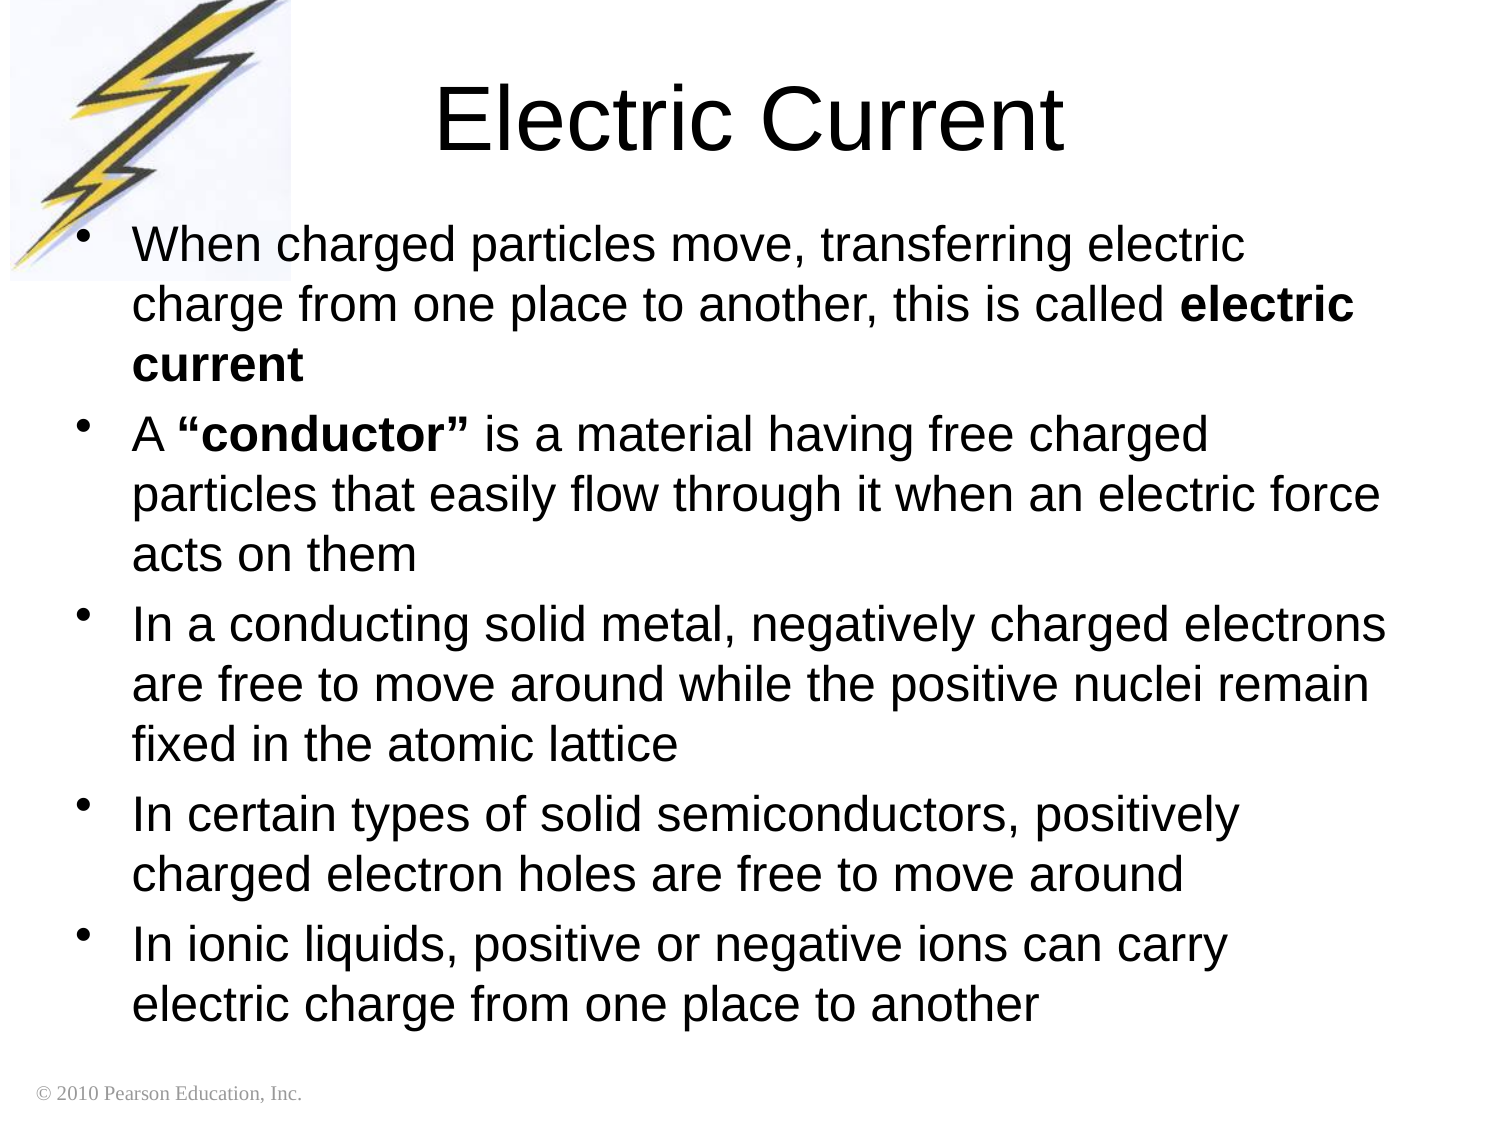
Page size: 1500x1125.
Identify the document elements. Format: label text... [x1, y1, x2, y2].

picture [10, 0, 291, 281]
title Electric Current [295, 45, 1425, 183]
list When charged particles move, transferring electric charge from one place to another, this is called electric current A “conductor” is a material having free charged particles that easily flow through it when an electric force acts on them In a conducting solid metal, negatively charged electrons are free to move around while the positive nuclei remain fixed in the atomic lattice In certain types of solid semiconductors, positively charged electron holes are free to move around In ionic liquids, positive or negative ions can carry electric charge from one place to another [60, 203, 1411, 1039]
